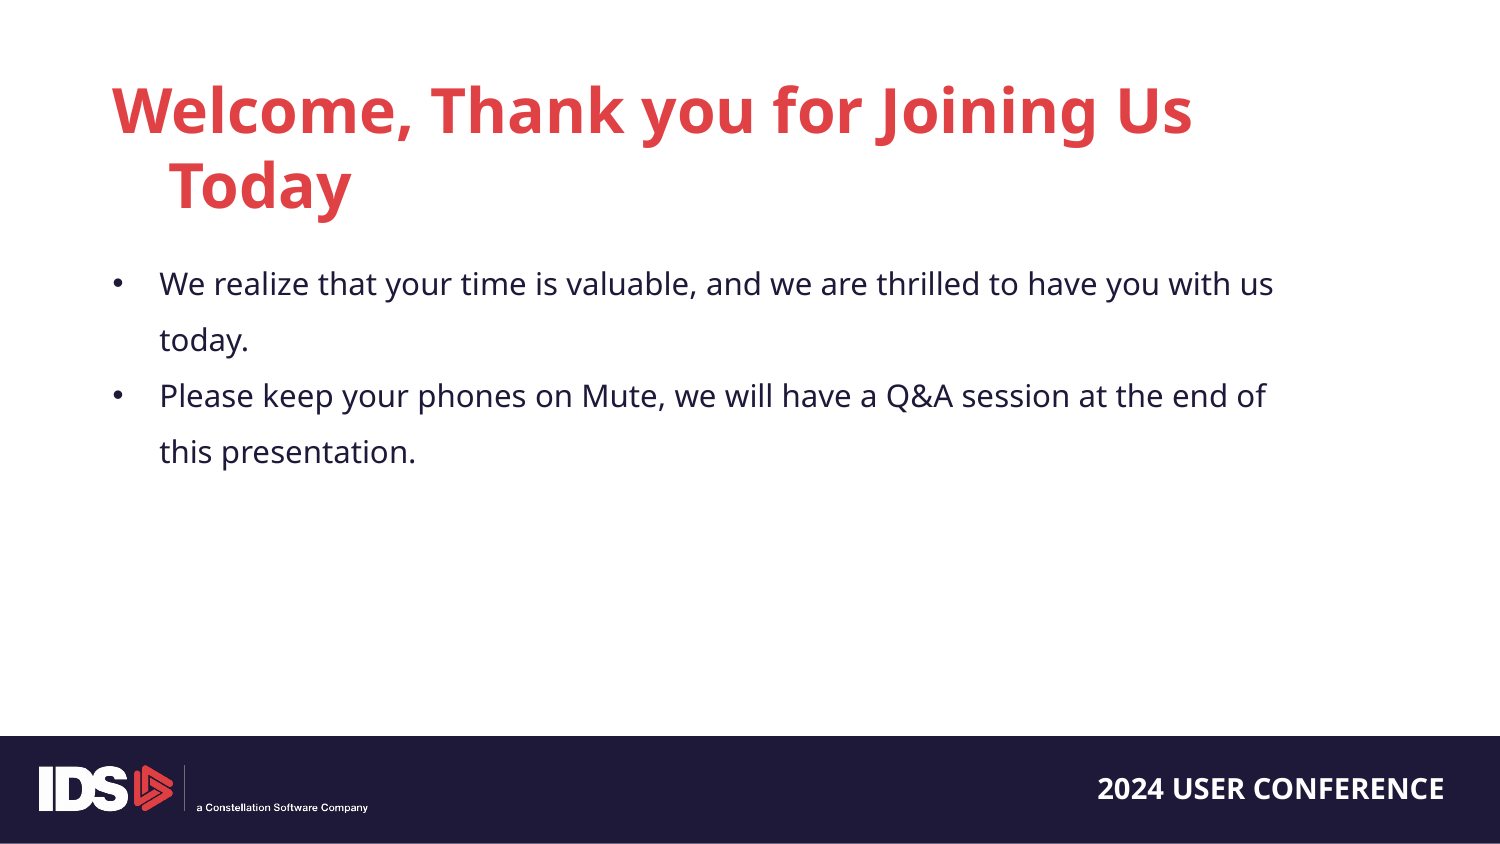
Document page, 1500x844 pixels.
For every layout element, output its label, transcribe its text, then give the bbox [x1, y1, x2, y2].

list Welcome, Thank you for Joining Us Today [97, 56, 1375, 150]
list We realize that your time is valuable, and we are thrilled to have you with us today. Please keep your phones on Mute, we will have a Q&A session at the end of this presentation. [97, 230, 1308, 390]
picture [39, 765, 368, 813]
